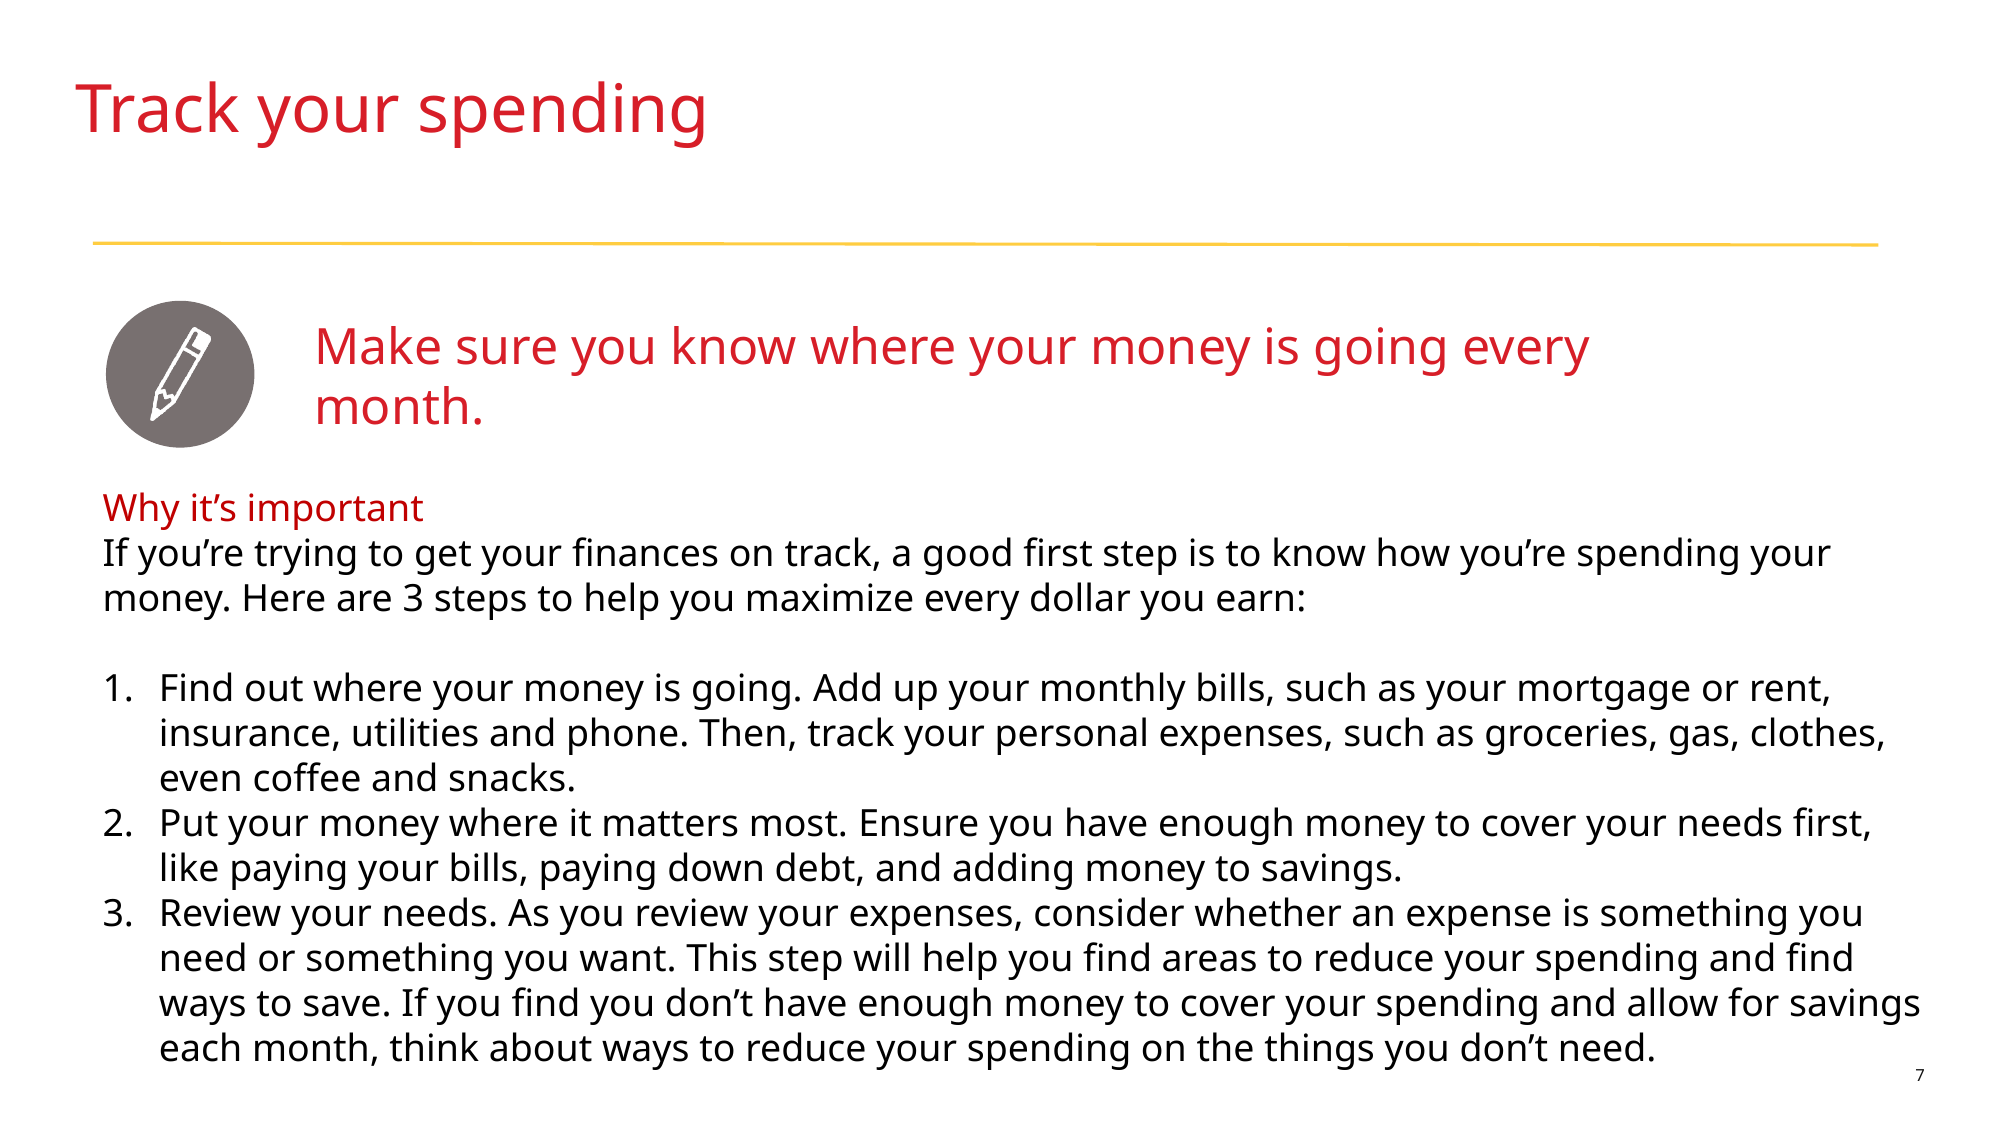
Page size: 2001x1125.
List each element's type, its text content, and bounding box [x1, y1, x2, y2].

text_box Make sure you know where your money is going every month. [307, 330, 1753, 418]
title Track your spending [75, 75, 1925, 225]
slide_number 7 [1850, 1070, 1925, 1088]
picture [149, 327, 211, 422]
text_box [104, 299, 256, 449]
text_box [94, 242, 1878, 246]
text_box Why it’s important If you’re trying to get your finances on track, a good first step is to know how you’re spending your money. Here are 3 steps to help you maximize every dollar you earn: Find out where your money is going. Add up your monthly bills, such as your mortgage or rent, insurance, utilities and phone. Then, track your personal expenses, such as groceries, gas, clothes, even coffee and snacks. Put your money where it matters most. Ensure you have enough money to cover your needs first, like paying your bills, paying down debt, and adding money to savings. Review your needs. As you review your expenses, consider whether an expense is something you need or something you want. This step will help you find areas to reduce your spending and find ways to save. If you find you don’t have enough money to cover your spending and allow for savings each month, think about ways to reduce your spending on the things you don’t need. [102, 483, 1939, 1070]
